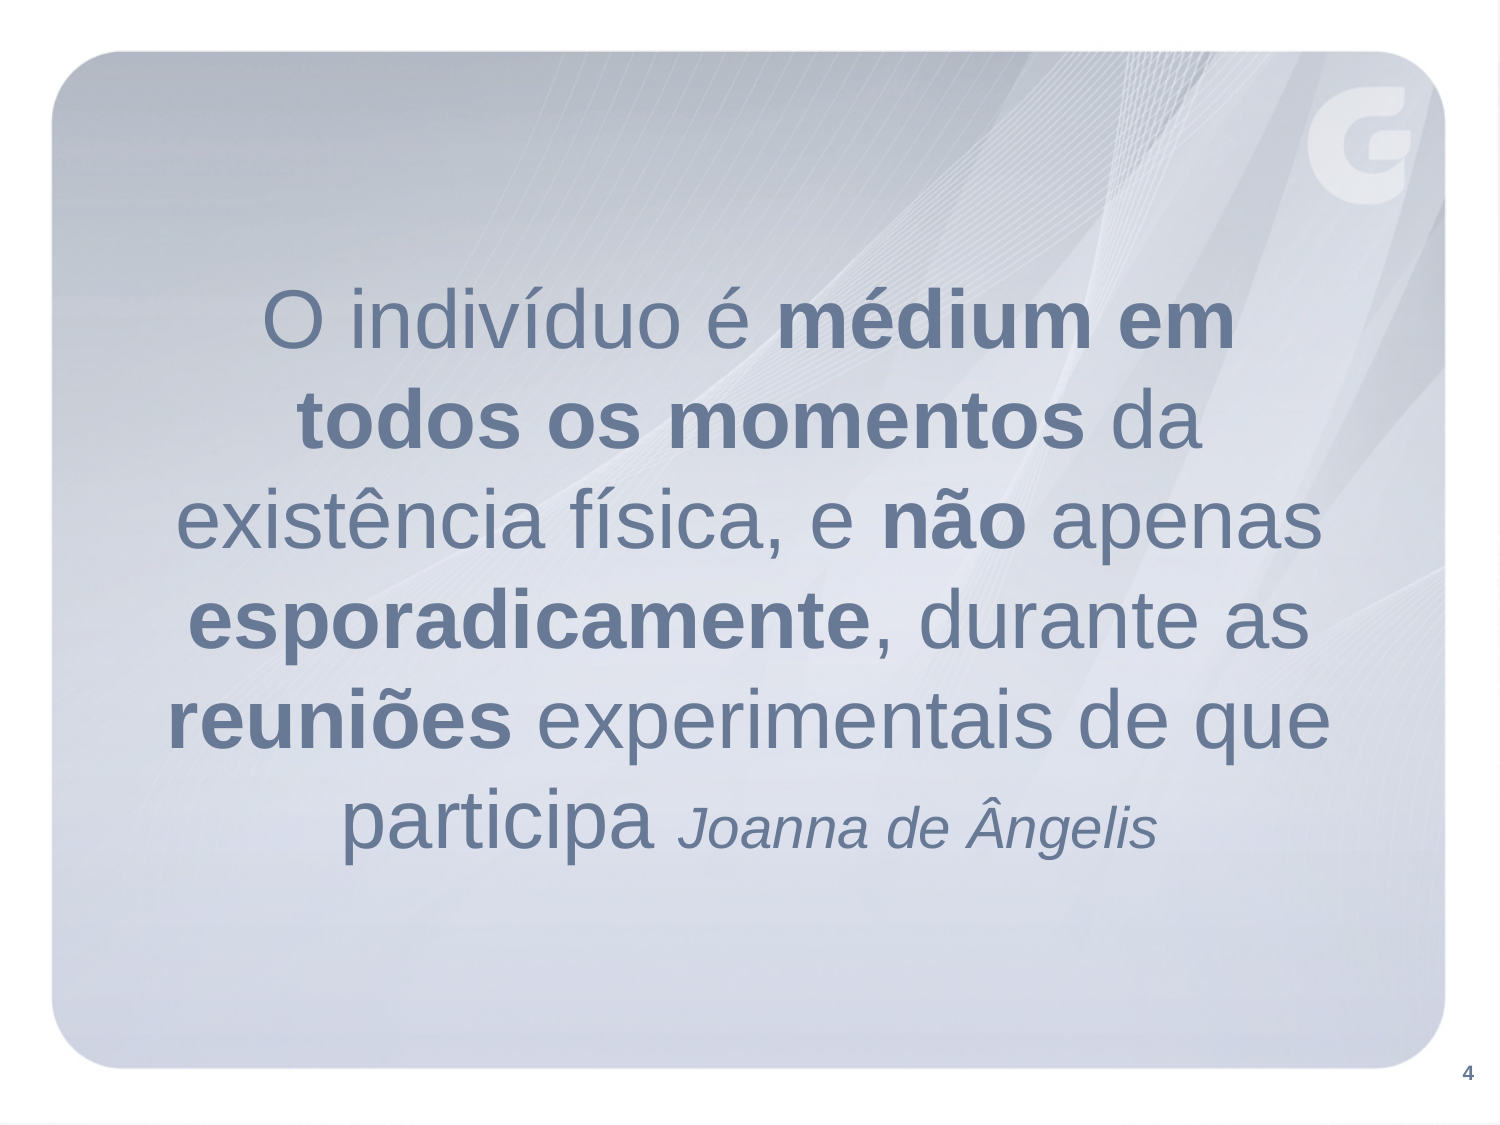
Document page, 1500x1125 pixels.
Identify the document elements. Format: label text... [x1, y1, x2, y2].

picture [0, 0, 1500, 1125]
list O indivíduo é médium em todos os momentos da existência física, e não apenas esporadicamente, durante as reuniões experimentais de que participa Joanna de Ângelis [143, 257, 1357, 882]
text_box 4 [1132, 1051, 1483, 1094]
